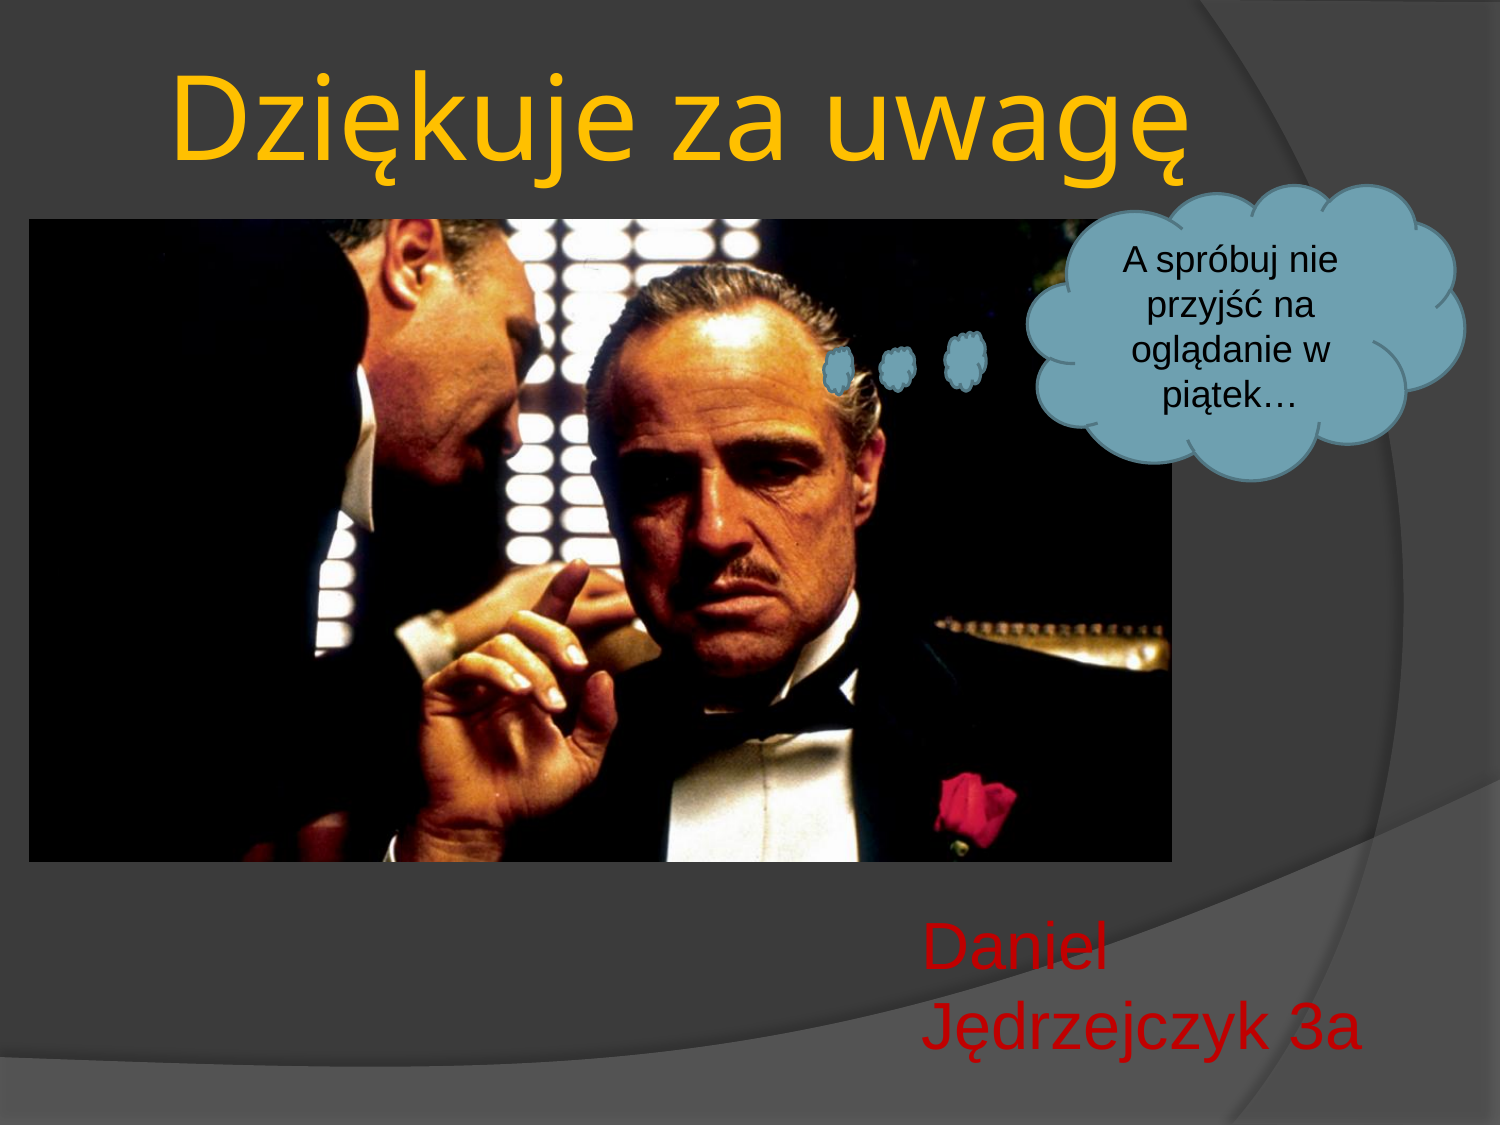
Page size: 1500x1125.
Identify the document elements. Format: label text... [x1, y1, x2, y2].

picture [29, 219, 1172, 862]
title Dziękuje za uwagę [159, 19, 1296, 207]
text_box A spróbuj nie przyjść na oglądanie w piątek… [1173, 183, 1467, 483]
text_box Daniel Jędrzejczyk 3a [906, 895, 1427, 1071]
